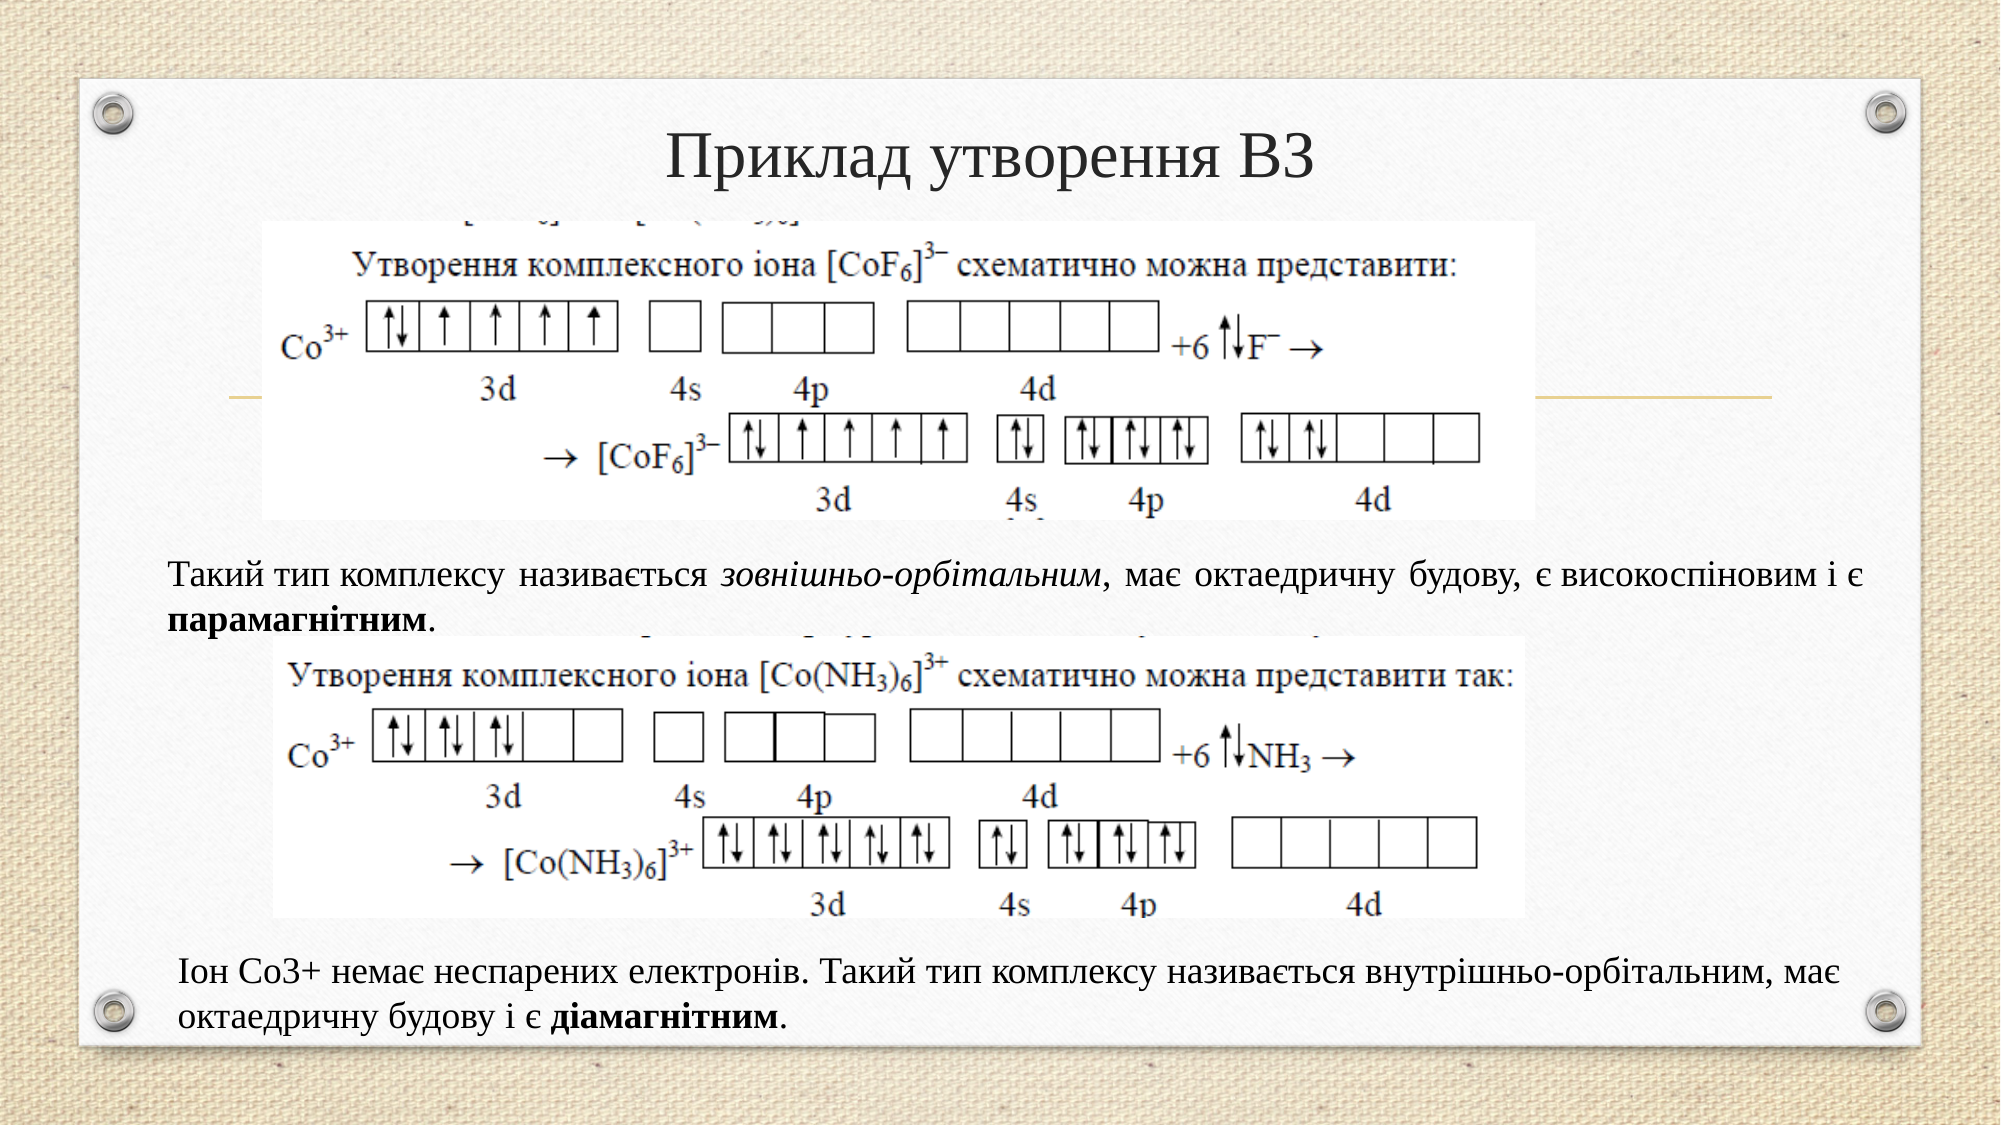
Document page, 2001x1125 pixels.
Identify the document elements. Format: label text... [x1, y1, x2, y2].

text_box Іон Со3+ немає неспарених електронів. Такий тип комплексу називається внутрішньо-орбітальним, має октаедричну будову і є діамагнітним. [162, 939, 1899, 1044]
picture [0, 0, 2001, 1125]
text_box Такий тип комплексу називається зовнішньо-орбітальним, має октаедричну будову, є високоспіновим і є парамагнітним. [152, 541, 1880, 646]
title Приклад утворення ВЗ [204, 107, 1779, 194]
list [261, 221, 1536, 521]
